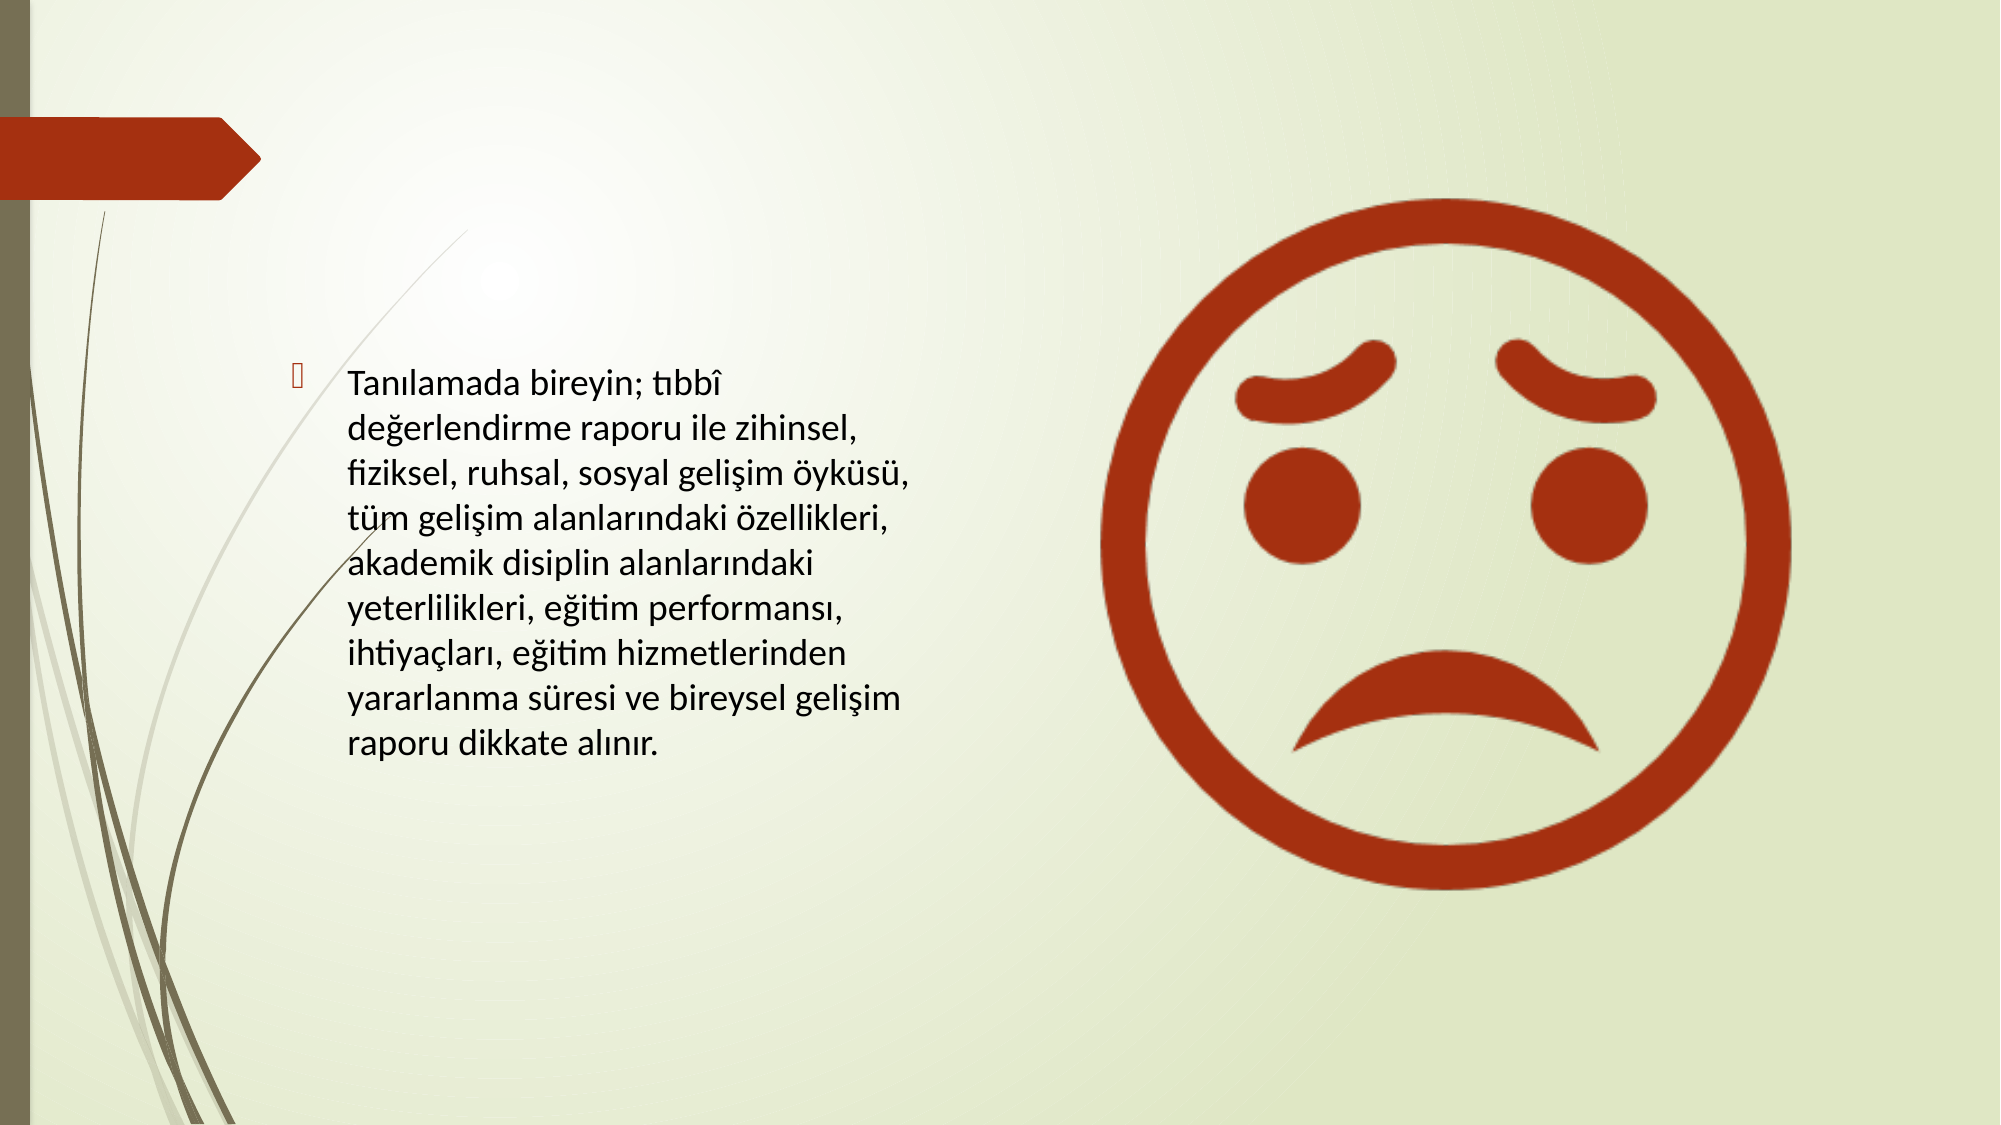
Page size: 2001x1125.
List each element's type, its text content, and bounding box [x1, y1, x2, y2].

picture [1015, 105, 1878, 967]
list Tanılamada bireyin; tıbbî değerlendirme raporu ile zihinsel, fiziksel, ruhsal, sosyal gelişim öyküsü, tüm gelişim alanlarındaki özellikleri, akademik disiplin alanlarındaki yeterlilikleri, eğitim performansı, ihtiyaçları, eğitim hizmetlerinden yararlanma süresi ve bireysel gelişim raporu dikkate alınır. [276, 350, 956, 970]
